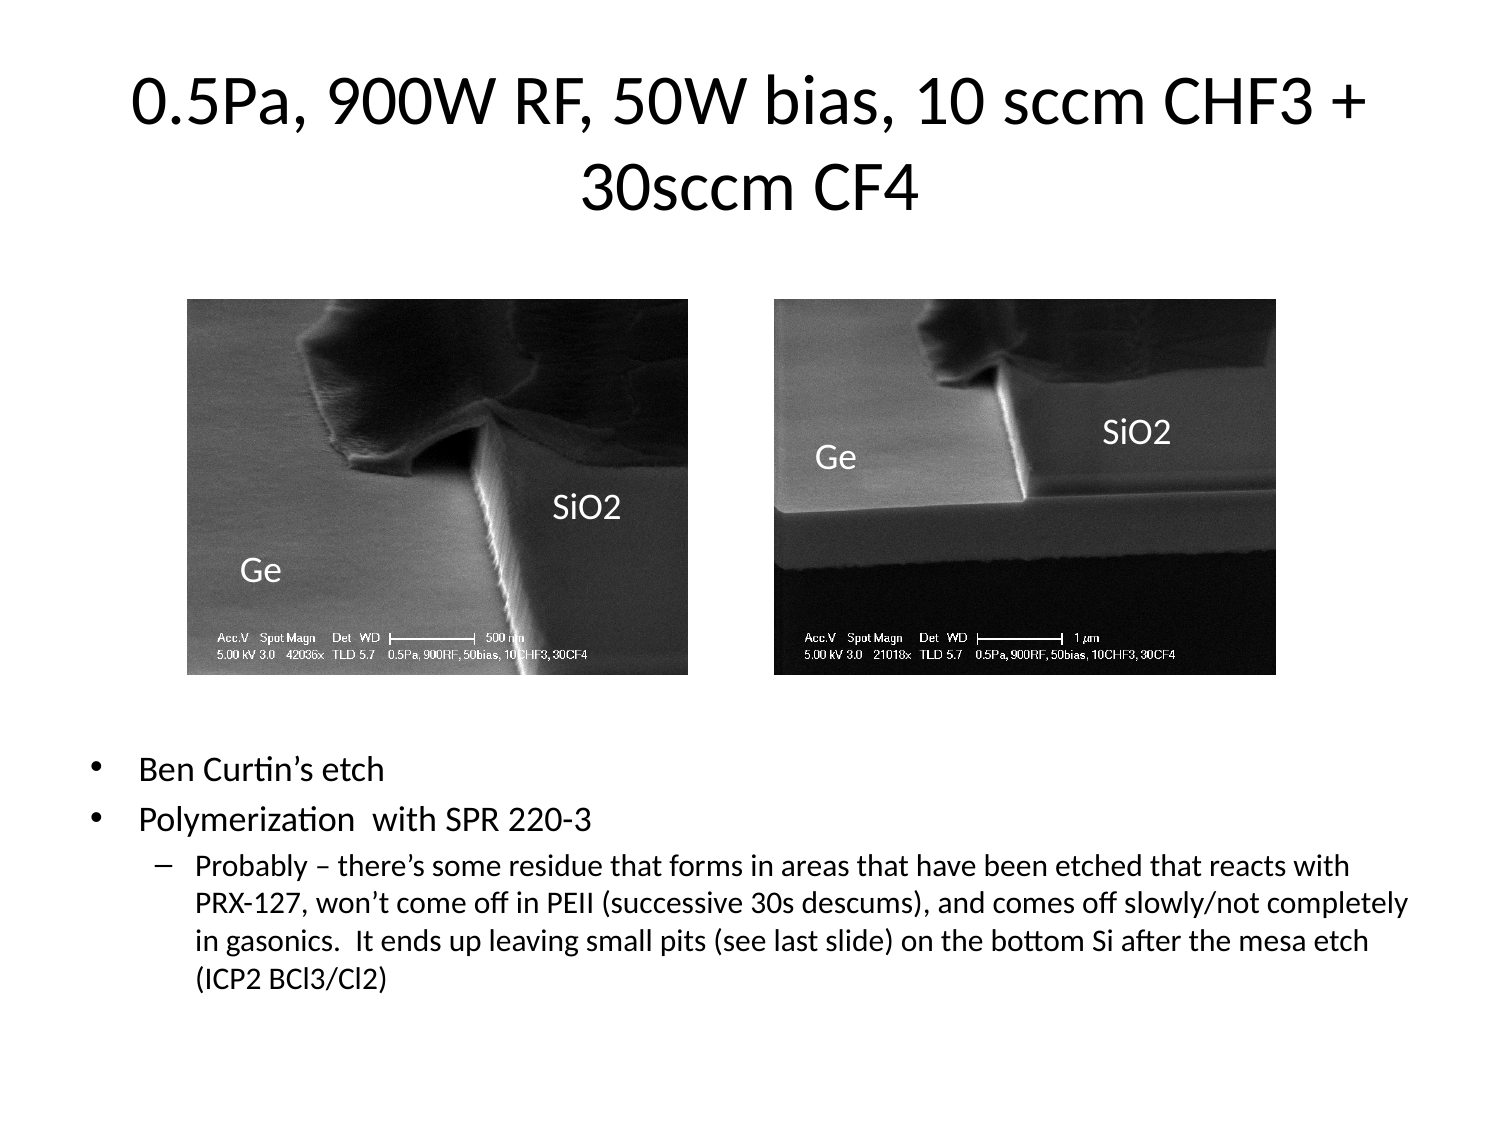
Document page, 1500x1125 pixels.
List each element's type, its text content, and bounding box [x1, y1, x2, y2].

list Ben Curtin’s etch Polymerization with SPR 220-3 Probably – there’s some residue that forms in areas that have been etched that reacts with PRX-127, won’t come off in PEII (successive 30s descums), and comes off slowly/not completely in gasonics. It ends up leaving small pits (see last slide) on the bottom Si after the mesa etch (ICP2 BCl3/Cl2) [75, 737, 1425, 1005]
title 0.5Pa, 900W RF, 50W bias, 10 sccm CHF3 + 30sccm CF4 [75, 45, 1425, 233]
picture [187, 299, 688, 676]
picture [774, 299, 1276, 676]
